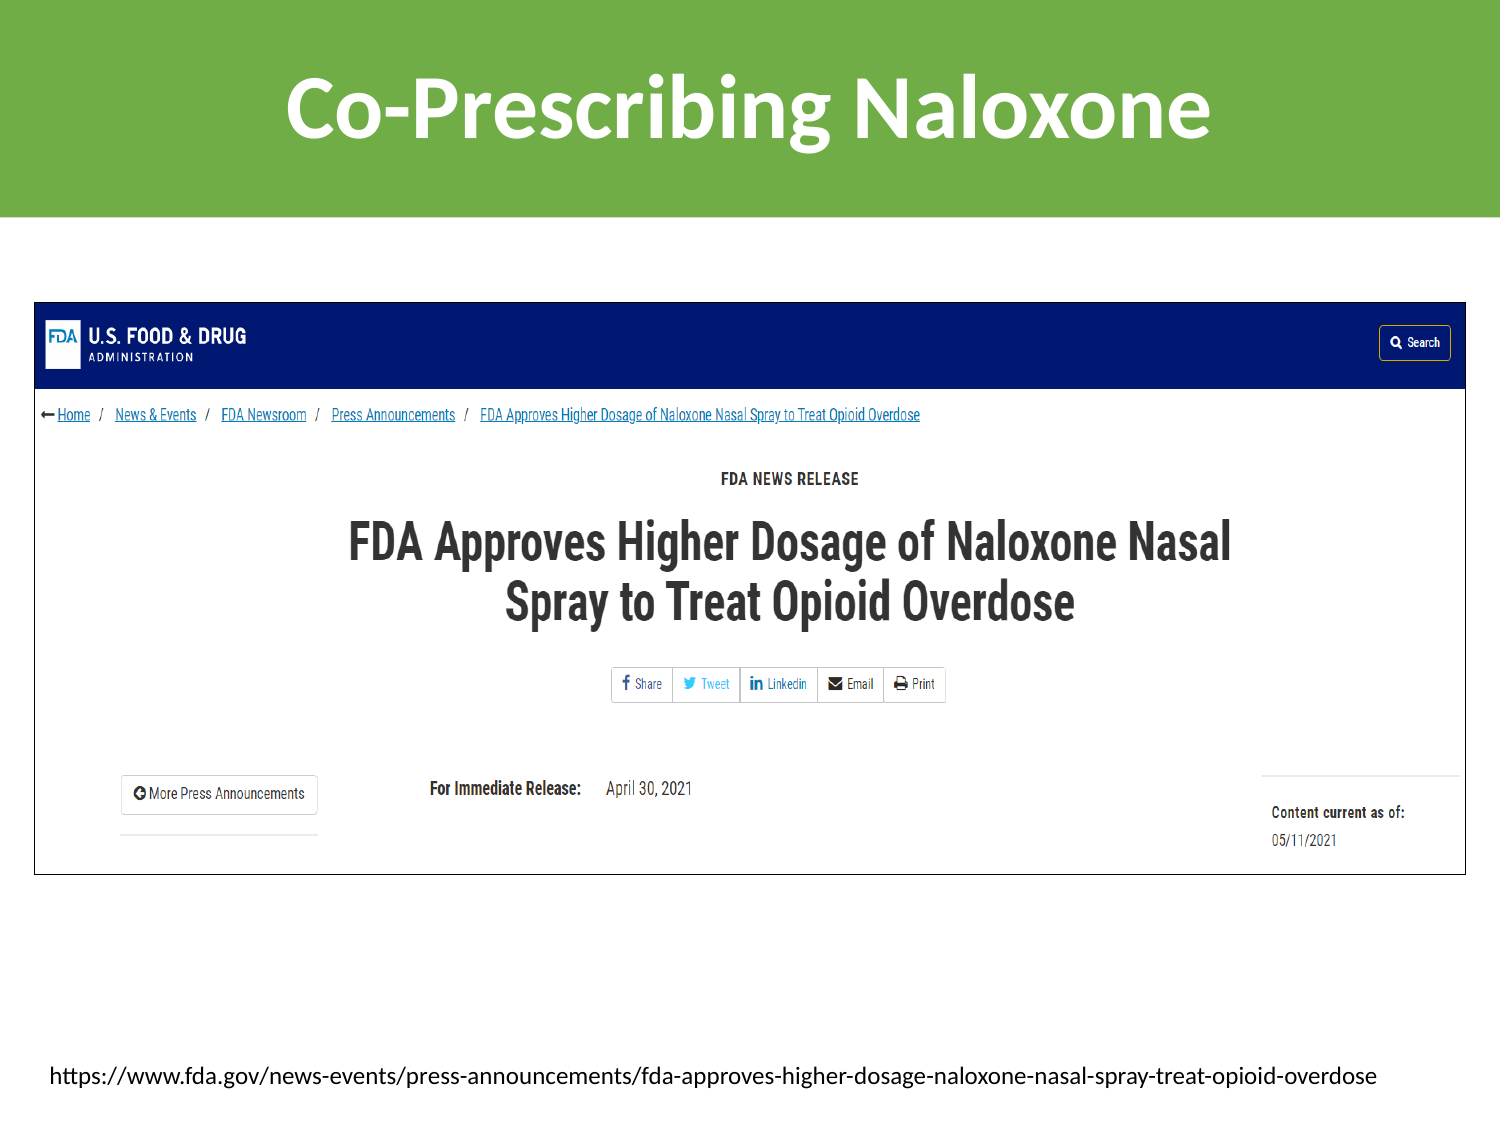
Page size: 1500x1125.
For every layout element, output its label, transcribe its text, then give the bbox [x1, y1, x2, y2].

text_box Co-Prescribing Naloxone [0, 0, 1500, 218]
text_box https://www.fda.gov/news-events/press-announcements/fda-approves-higher-dosage-naloxone-nasal-spray-treat-opioid-overdose [34, 1051, 1400, 1097]
picture [34, 302, 1466, 875]
